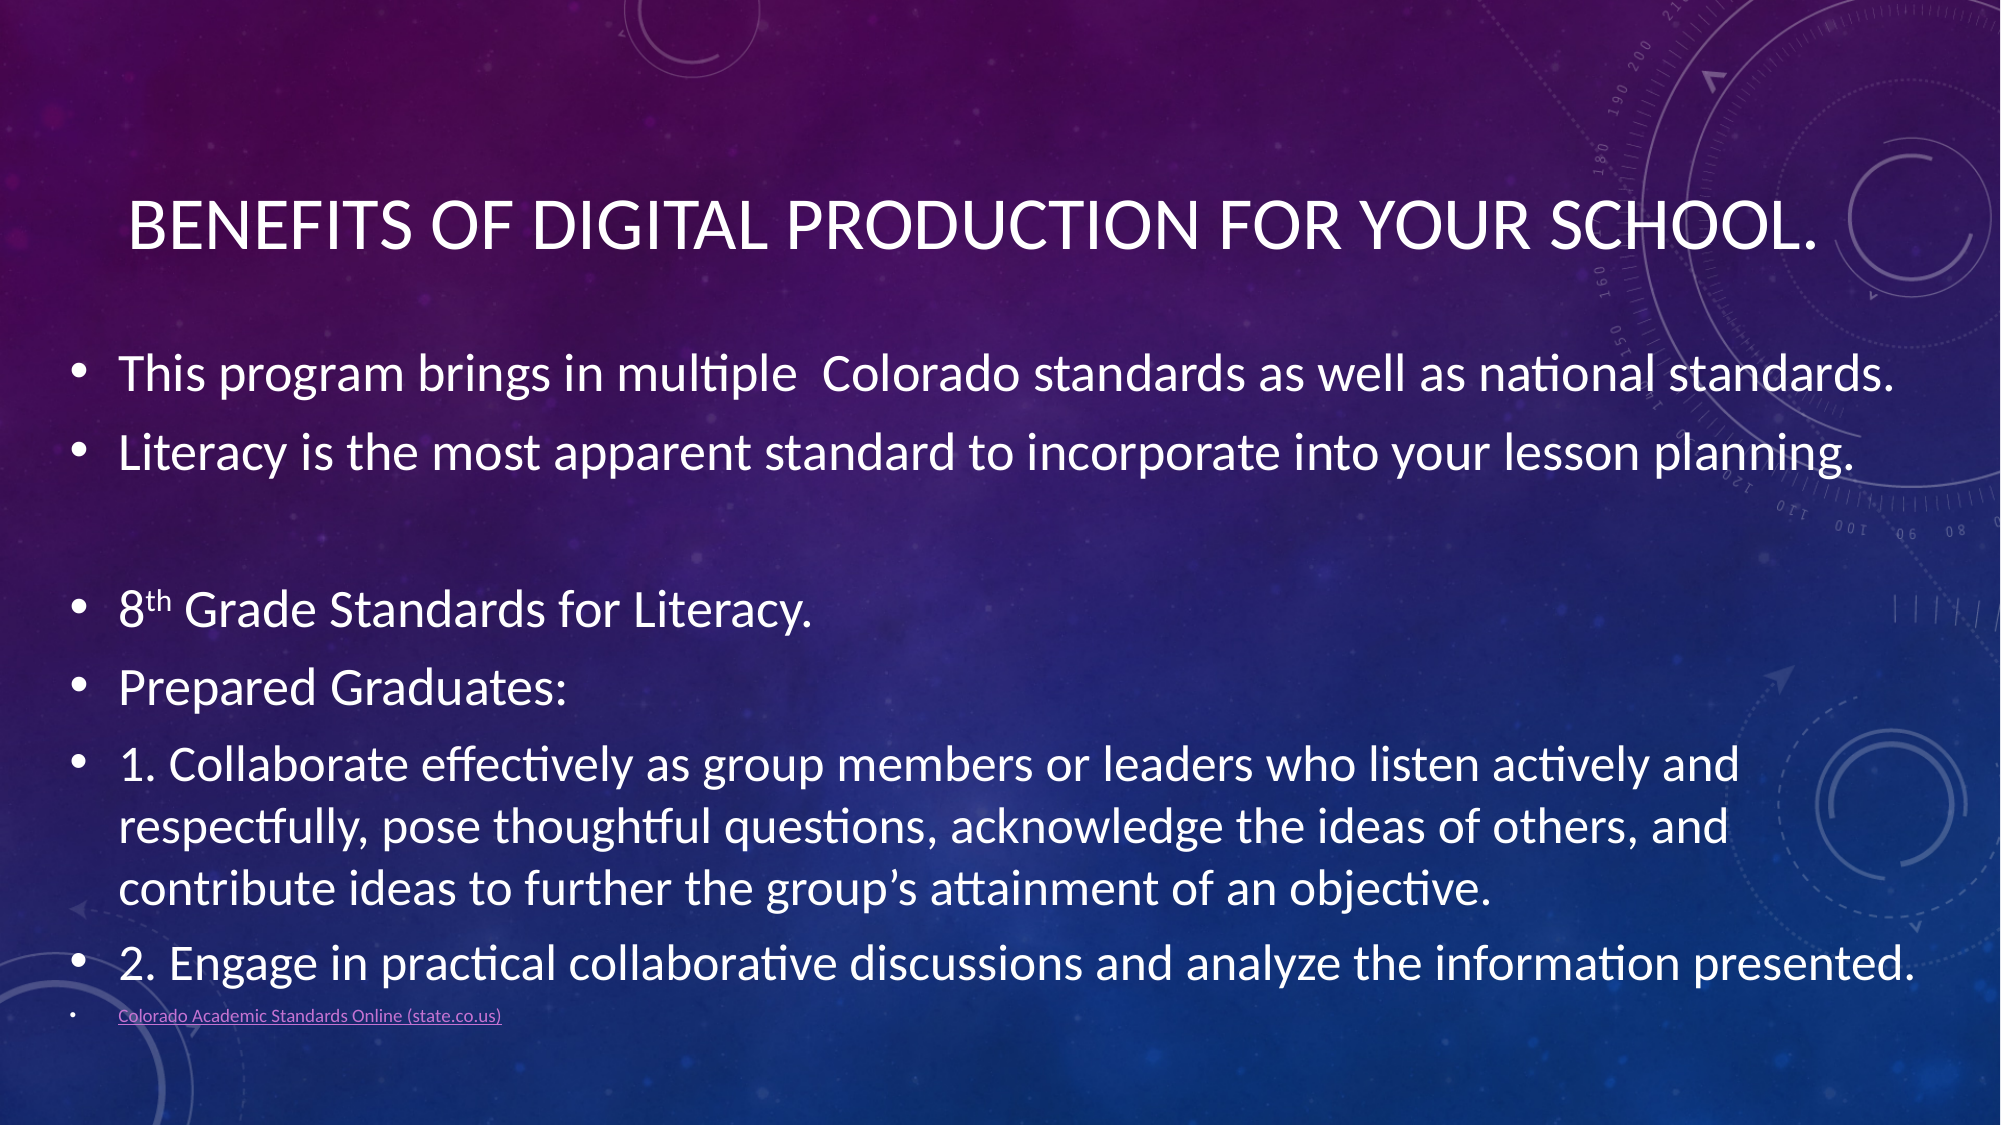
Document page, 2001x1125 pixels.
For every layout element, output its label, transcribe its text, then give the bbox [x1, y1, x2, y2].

list This program brings in multiple Colorado standards as well as national standards. Literacy is the most apparent standard to incorporate into your lesson planning. 8th Grade Standards for Literacy. Prepared Graduates: 1. Collaborate effectively as group members or leaders who listen actively and respectfully, pose thoughtful questions, acknowledge the ideas of others, and contribute ideas to further the group’s attainment of an objective. 2. Engage in practical collaborative discussions and analyze the information presented. Colorado Academic Standards Online (state.co.us) [54, 299, 1957, 1066]
picture [0, 0, 2001, 1125]
title BENEFITS OF DIGITAL PRODUCTION FOR YOUR SCHOOL. [112, 99, 1874, 299]
